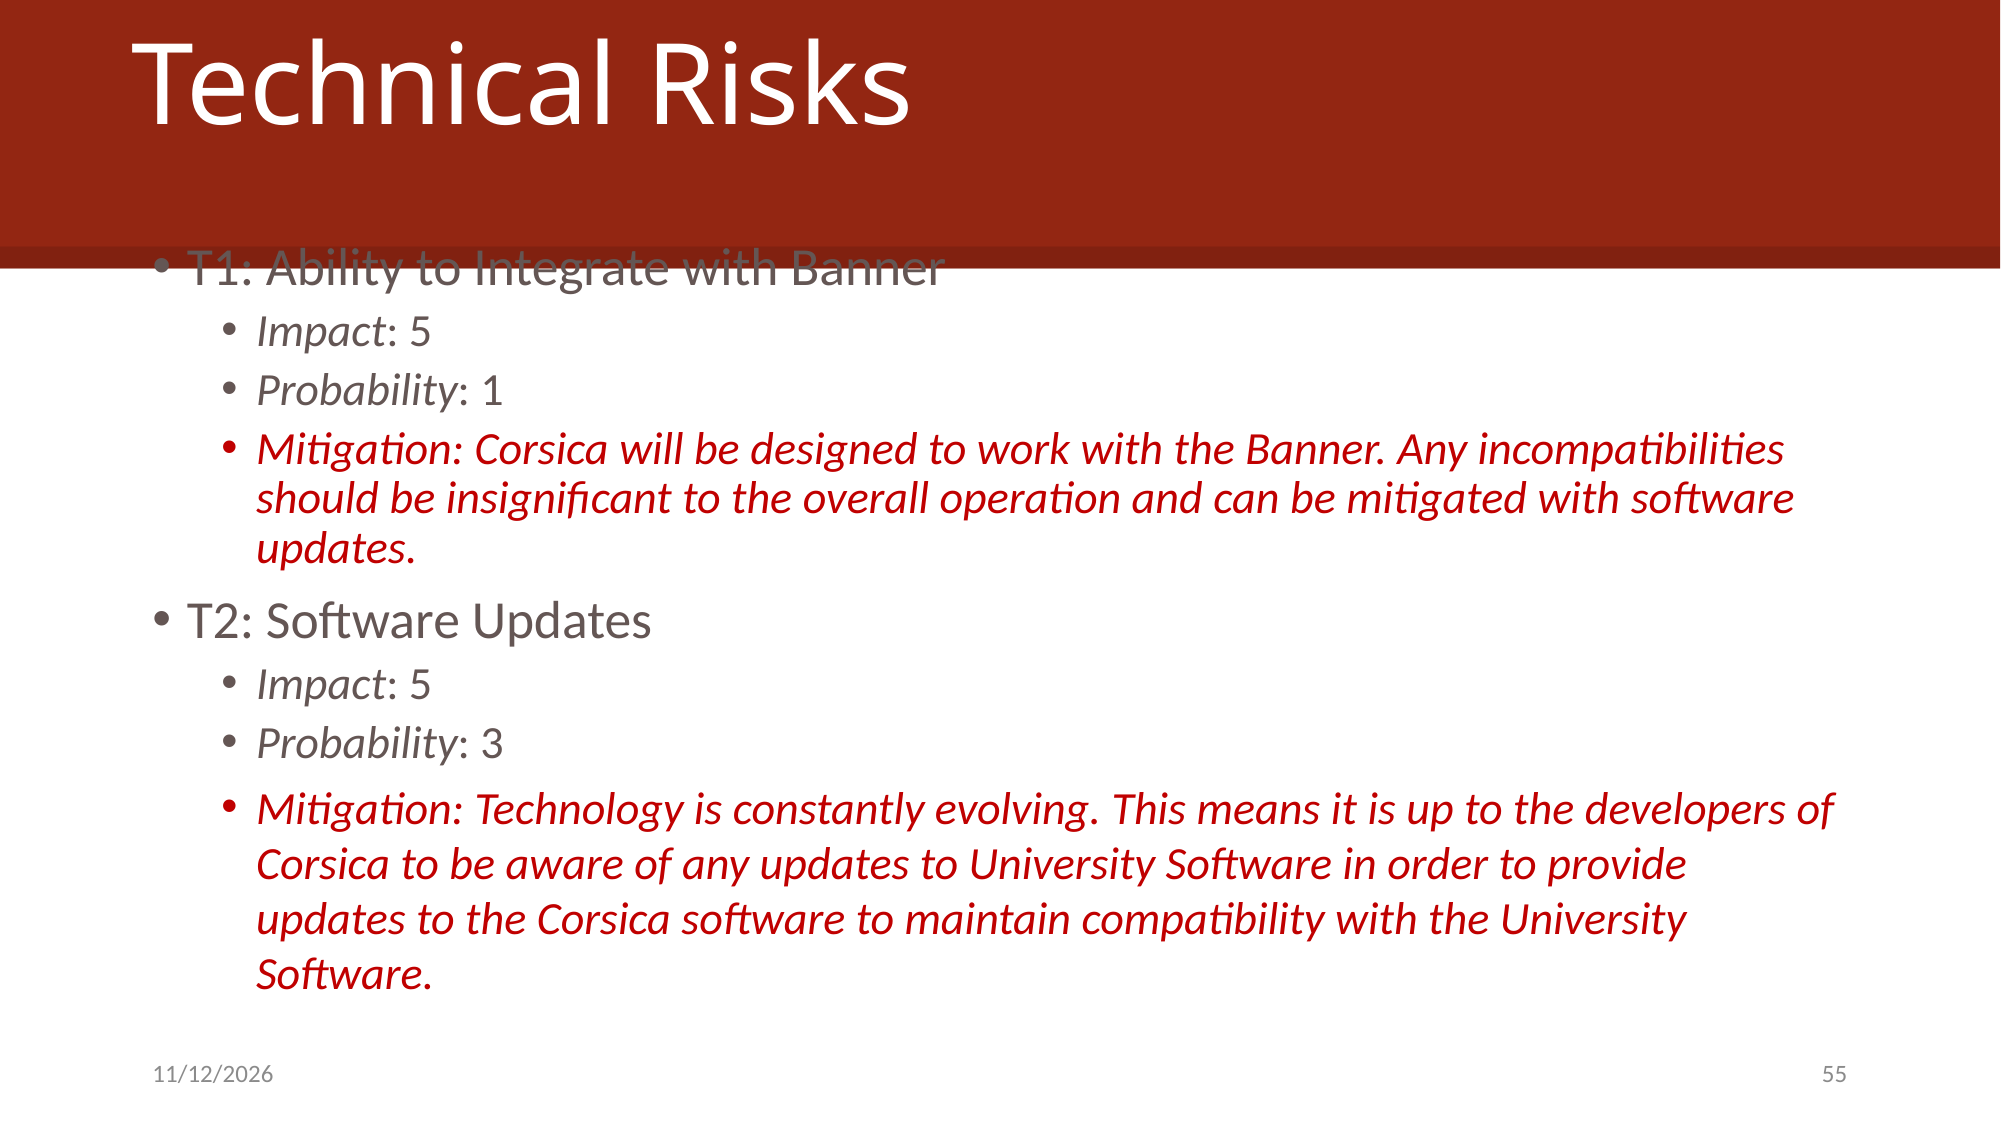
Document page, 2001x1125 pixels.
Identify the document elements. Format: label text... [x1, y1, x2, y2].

picture [0, 0, 2001, 1125]
title Technical Risks [116, 0, 1842, 198]
list T1: Ability to Integrate with Banner Impact: 5 Probability: 1 Mitigation: Corsica will be designed to work with the Banner. Any incompatibilities should be insignificant to the overall operation and can be mitigated with software updates. T2: Software Updates Impact: 5 Probability: 3 Mitigation: Technology is constantly evolving. This means it is up to the developers of Corsica to be aware of any updates to University Software in order to provide updates to the Corsica software to maintain compatibility with the University Software. [137, 231, 1863, 1014]
slide_number 55 [1412, 1042, 1863, 1103]
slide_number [137, 1042, 588, 1103]
